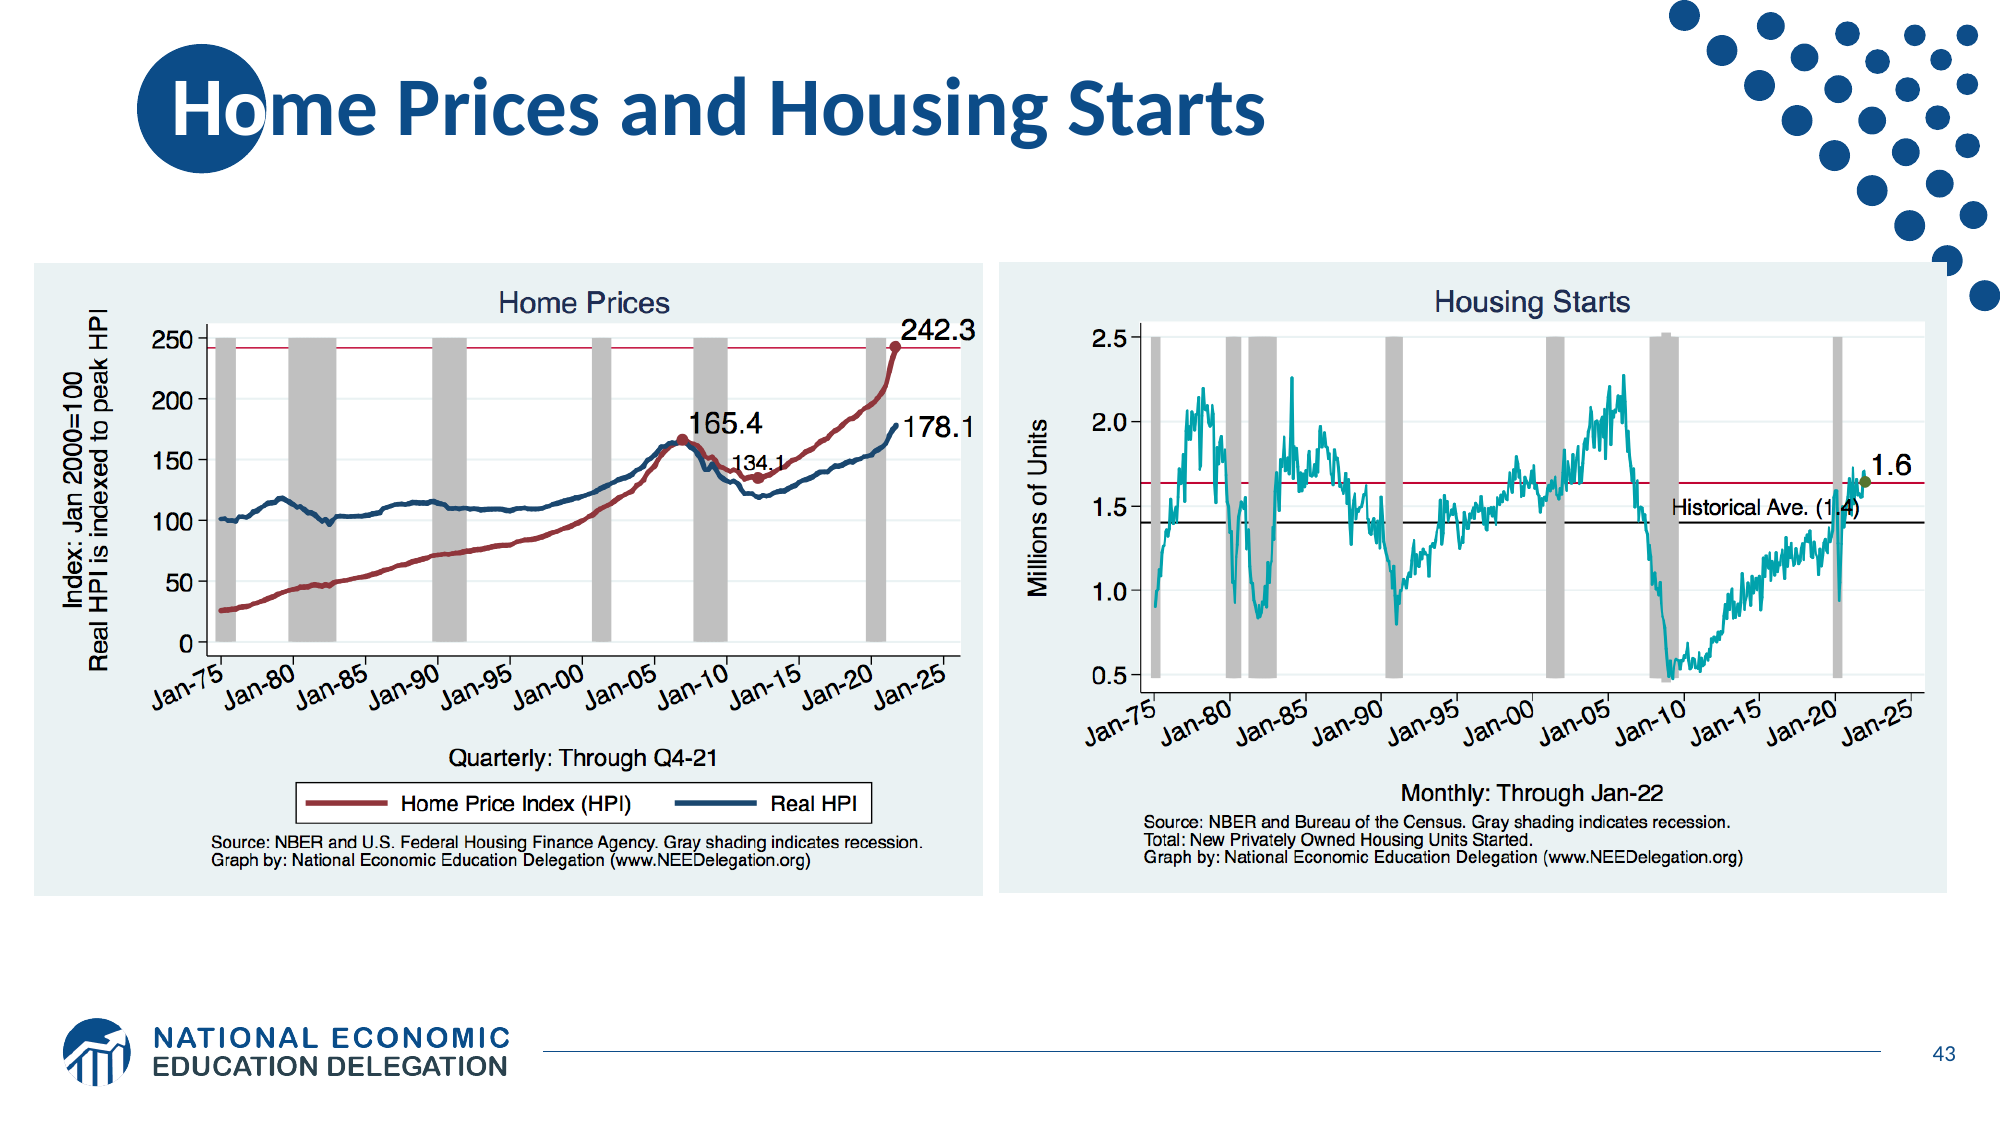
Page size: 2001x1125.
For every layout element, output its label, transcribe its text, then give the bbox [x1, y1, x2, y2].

slide_number 43 [1521, 1022, 1972, 1082]
picture [55, 1013, 520, 1091]
title Home Prices and Housing Starts [137, 0, 1863, 218]
picture [999, 262, 1947, 893]
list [34, 263, 983, 896]
